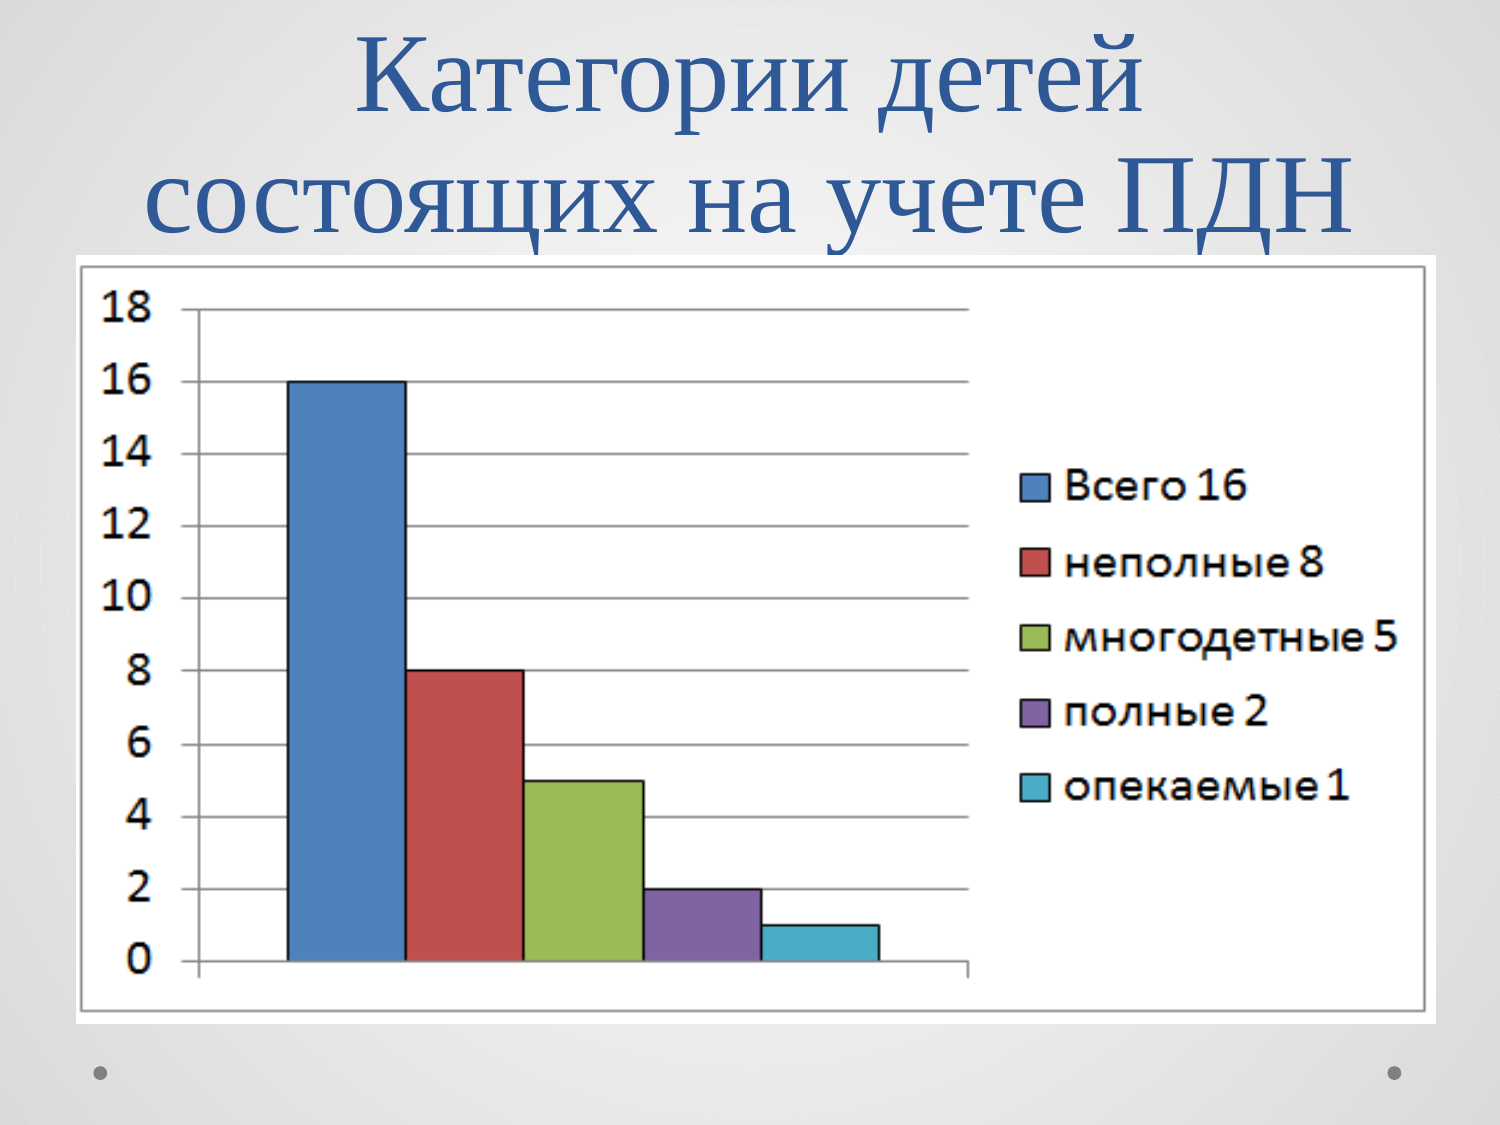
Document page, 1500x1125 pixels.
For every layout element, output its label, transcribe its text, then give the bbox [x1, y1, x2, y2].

title Категории детей состоящих на учете ПДН [75, 0, 1425, 254]
picture [76, 255, 1436, 1024]
